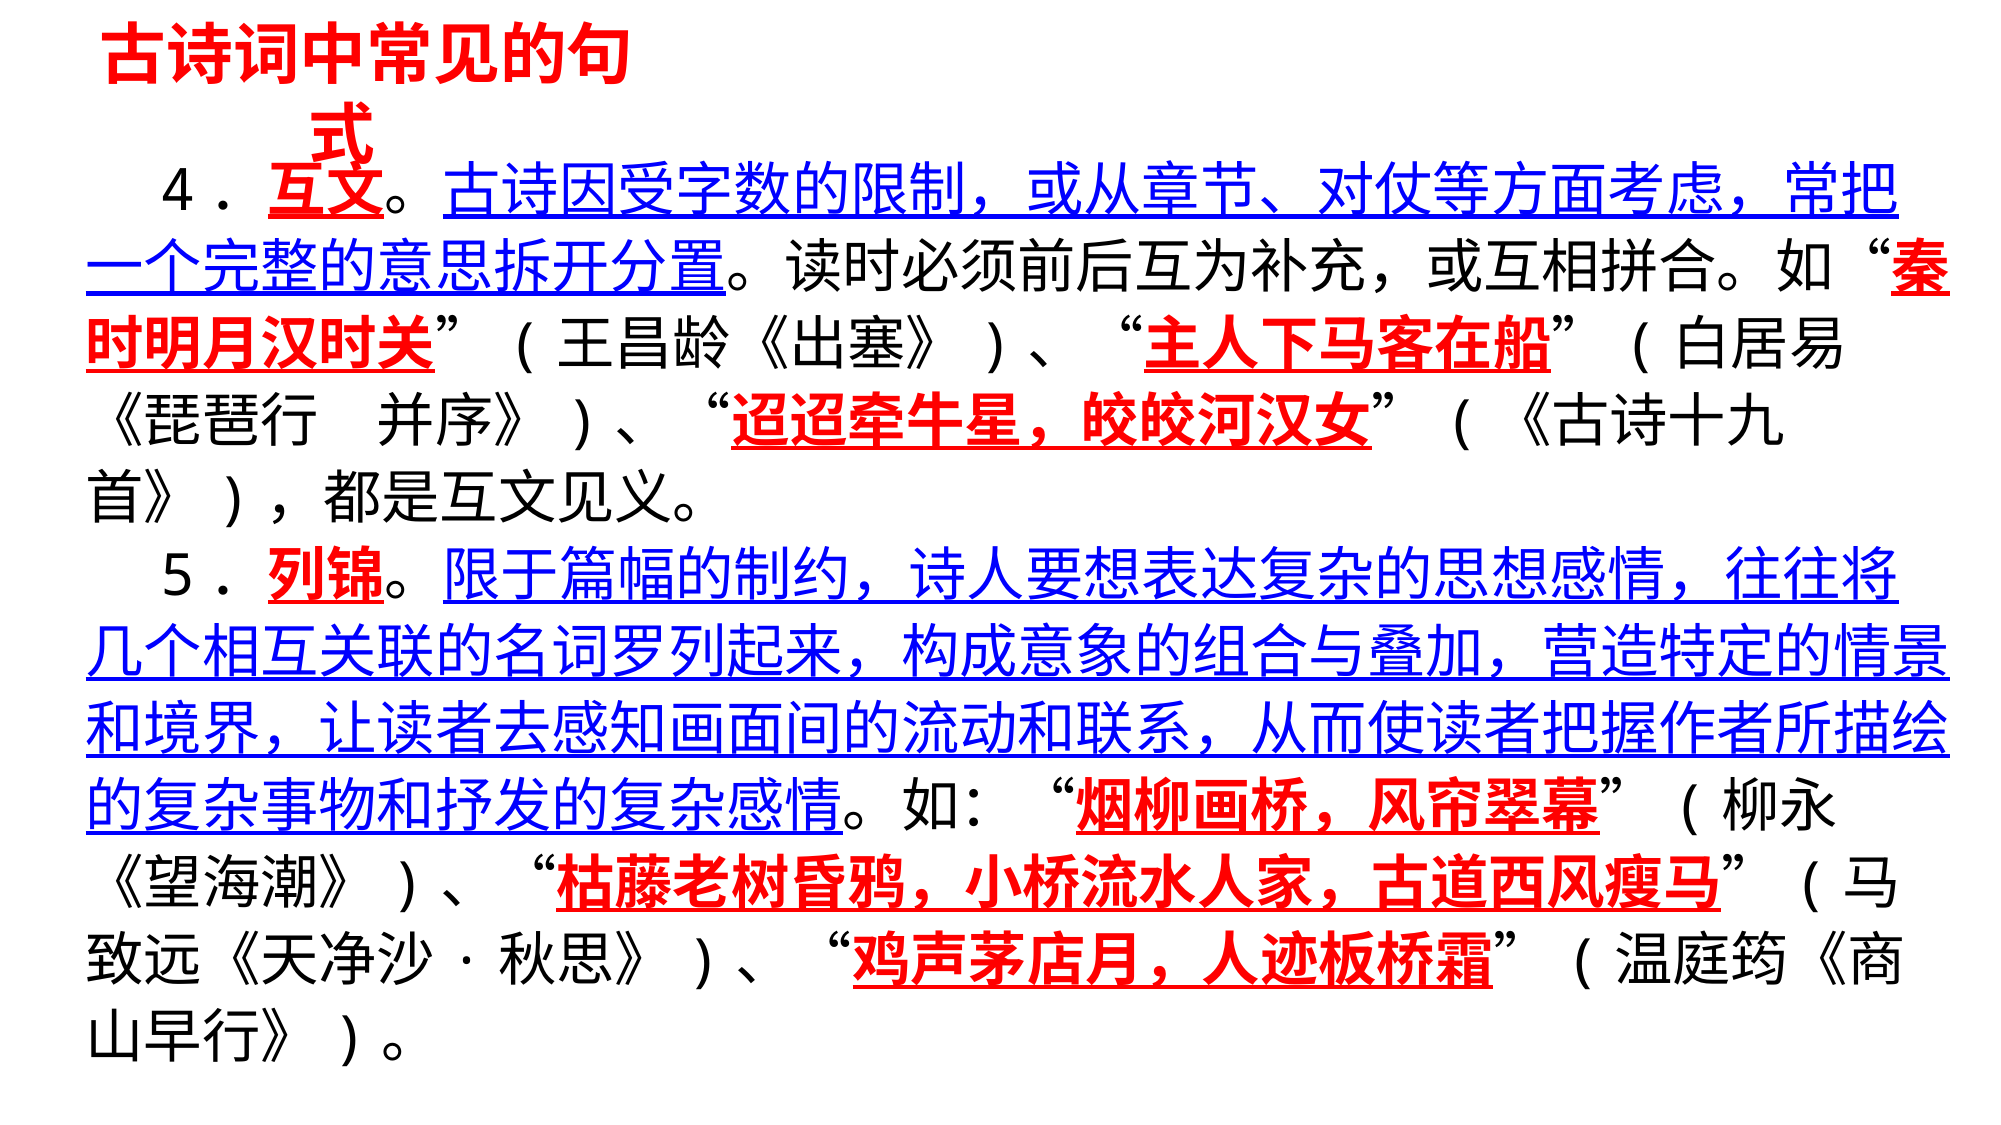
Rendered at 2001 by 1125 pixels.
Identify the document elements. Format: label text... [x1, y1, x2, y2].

text_box 古诗词中常见的句式 [26, 4, 657, 100]
text_box 4．互文。古诗因受字数的限制，或从章节、对仗等方面考虑，常把一个完整的意思拆开分置。读时必须前后互为补充，或互相拼合。如“秦时明月汉时关”(王昌龄《出塞》)、“主人下马客在船”(白居易《琵琶行 并序》)、“迢迢牵牛星，皎皎河汉女”(《古诗十九首》)，都是互文见义。 5．列锦。限于篇幅的制约，诗人要想表达复杂的思想感情，往往将几个相互关联的名词罗列起来，构成意象的组合与叠加，营造特定的情景和境界，让读者去感知画面间的流动和联系，从而使读者把握作者所描绘的复杂事物和抒发的复杂感情。如：“烟柳画桥，风帘翠幕”(柳永《望海潮》)、“枯藤老树昏鸦，小桥流水人家，古道西风瘦马”(马致远《天净沙·秋思》)、“鸡声茅店月，人迹板桥霜”(温庭筠《商山早行》)。 [70, 137, 1969, 1077]
